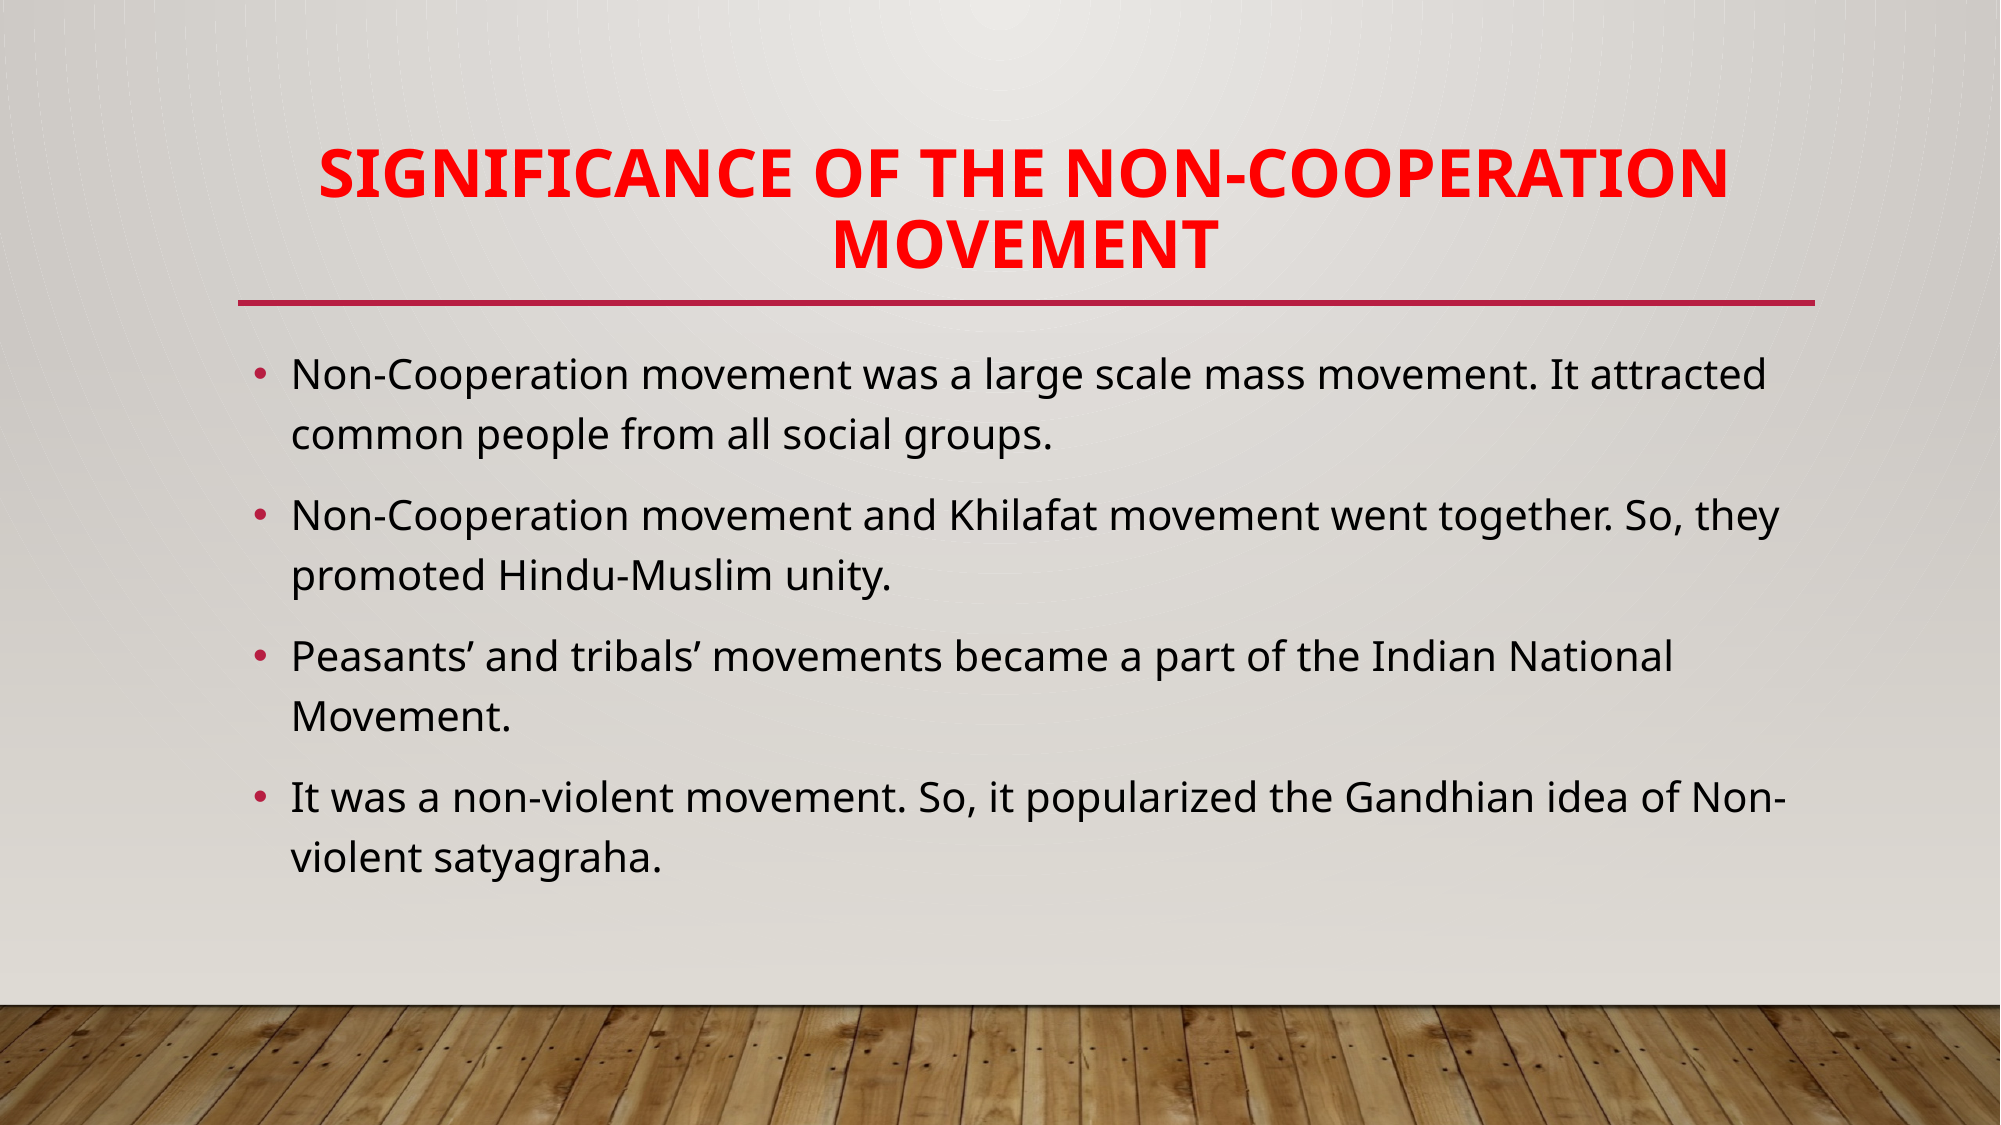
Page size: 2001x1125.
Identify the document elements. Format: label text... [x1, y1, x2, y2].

picture [0, 1005, 2000, 1125]
list Non-Cooperation movement was a large scale mass movement. It attracted common people from all social groups. Non-Cooperation movement and Khilafat movement went together. So, they promoted Hindu-Muslim unity. Peasants’ and tribals’ movements became a part of the Indian National Movement. It was a non-violent movement. So, it popularized the Gandhian idea of Non-violent satyagraha. [238, 330, 1814, 897]
title Significance of the non-cooperation movement [238, 131, 1814, 305]
